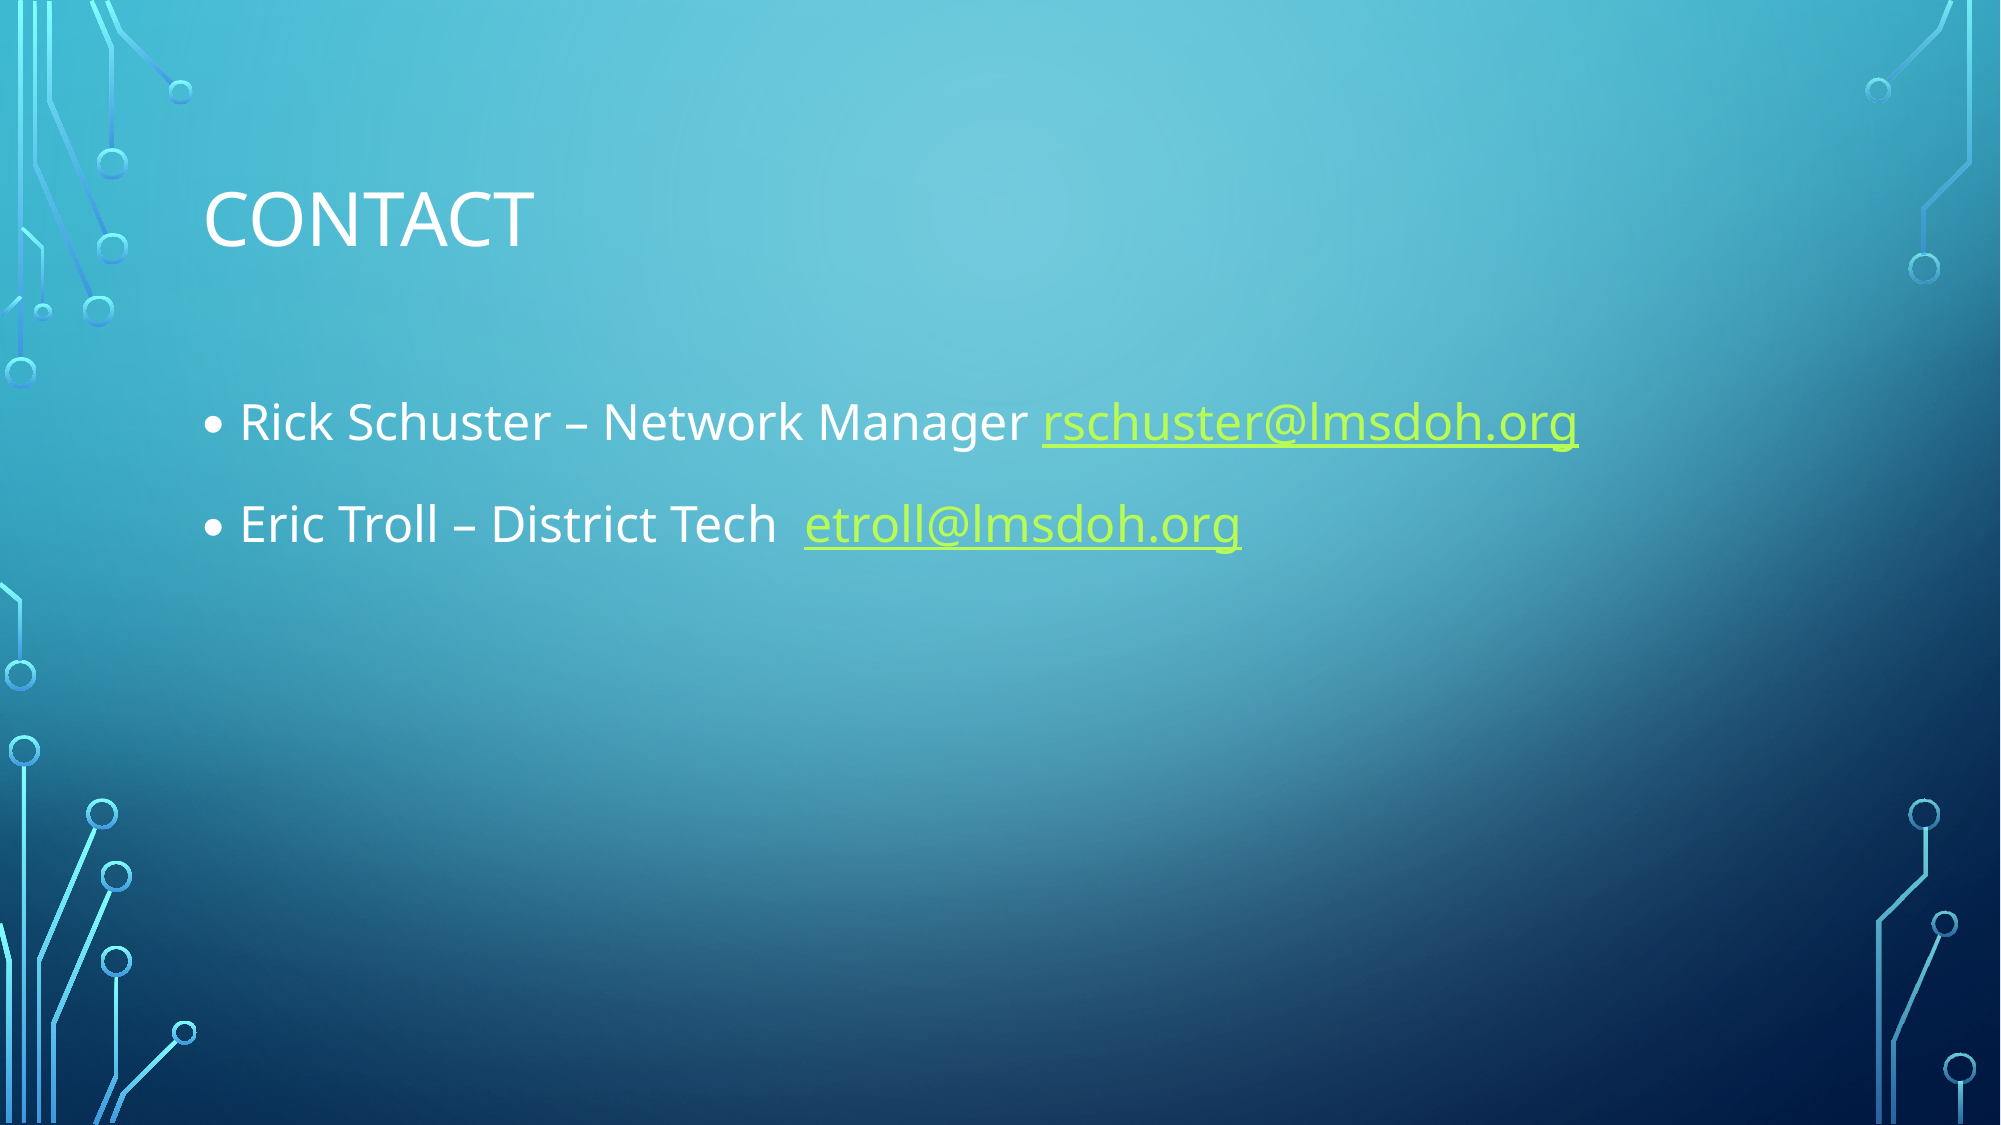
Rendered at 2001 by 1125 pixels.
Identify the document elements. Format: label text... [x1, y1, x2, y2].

title Contact [187, 101, 1813, 344]
list Rick Schuster – Network Manager rschuster@lmsdoh.org Eric Troll – District Tech etroll@lmsdoh.org [187, 369, 1813, 950]
